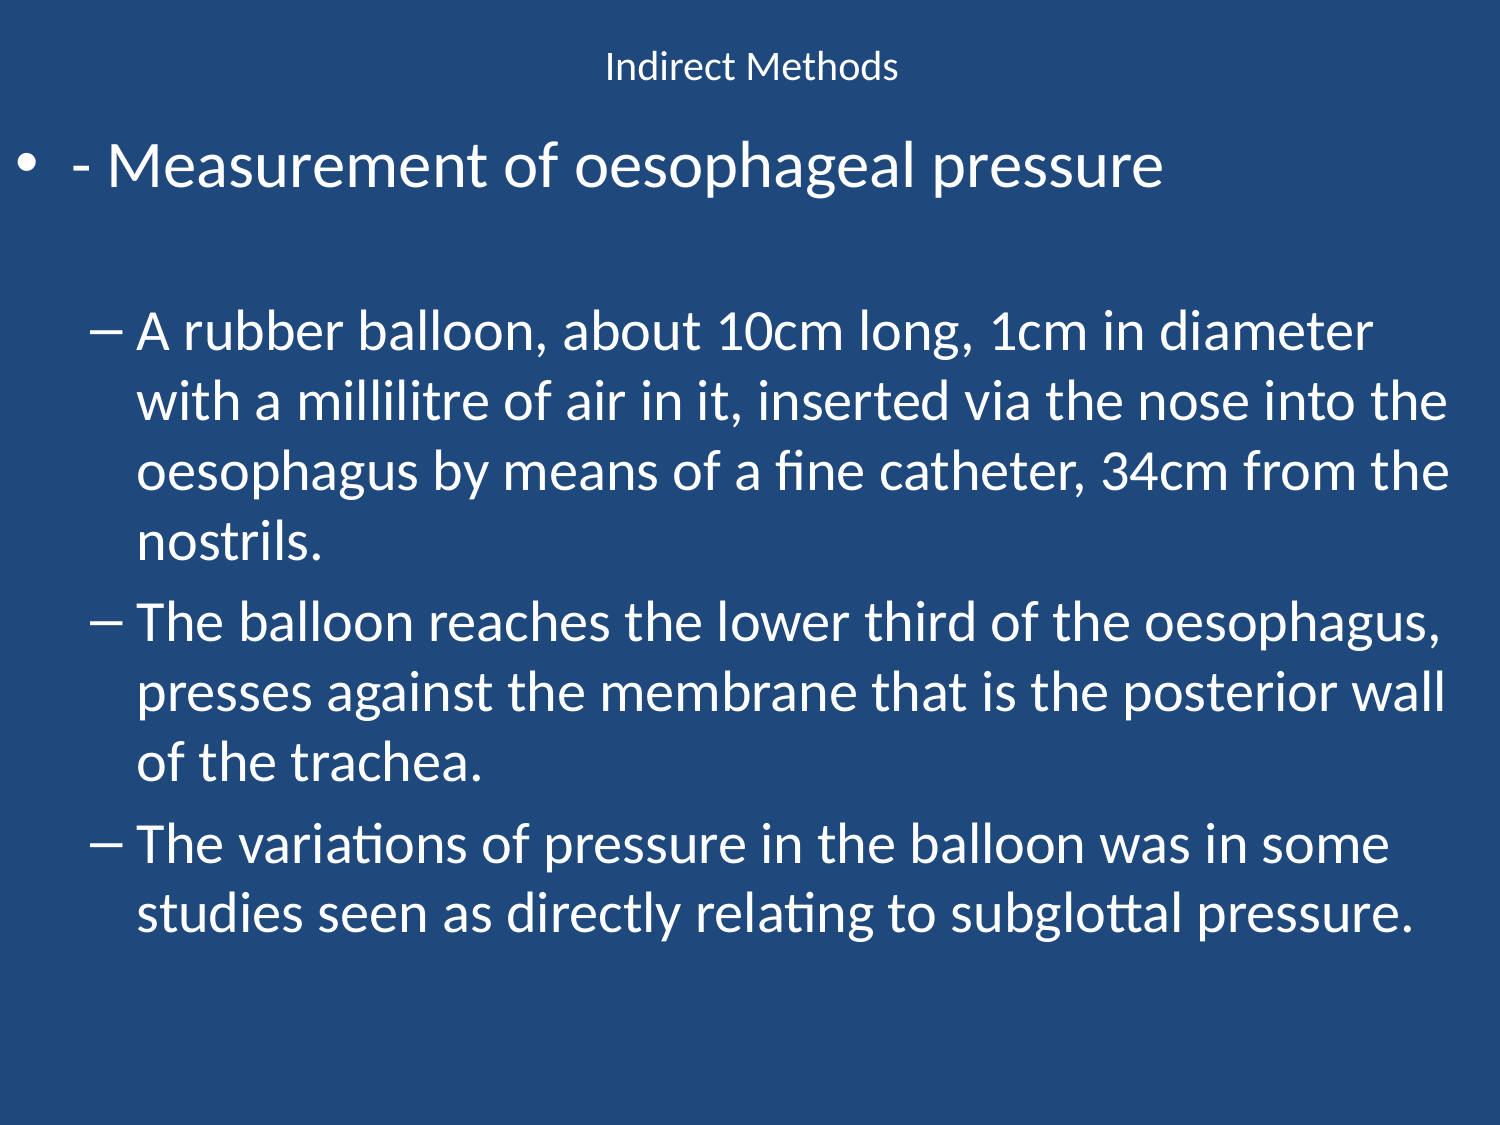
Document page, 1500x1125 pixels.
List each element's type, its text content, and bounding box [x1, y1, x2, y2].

title Indirect Methods [76, 30, 1427, 113]
list - Measurement of oesophageal pressure A rubber balloon, about 10cm long, 1cm in diameter with a millilitre of air in it, inserted via the nose into the oesophagus by means of a fine catheter, 34cm from the nostrils. The balloon reaches the lower third of the oesophagus, presses against the membrane that is the posterior wall of the trachea. The variations of pressure in the balloon was in some studies seen as directly relating to subglottal pressure. [0, 113, 1500, 1125]
